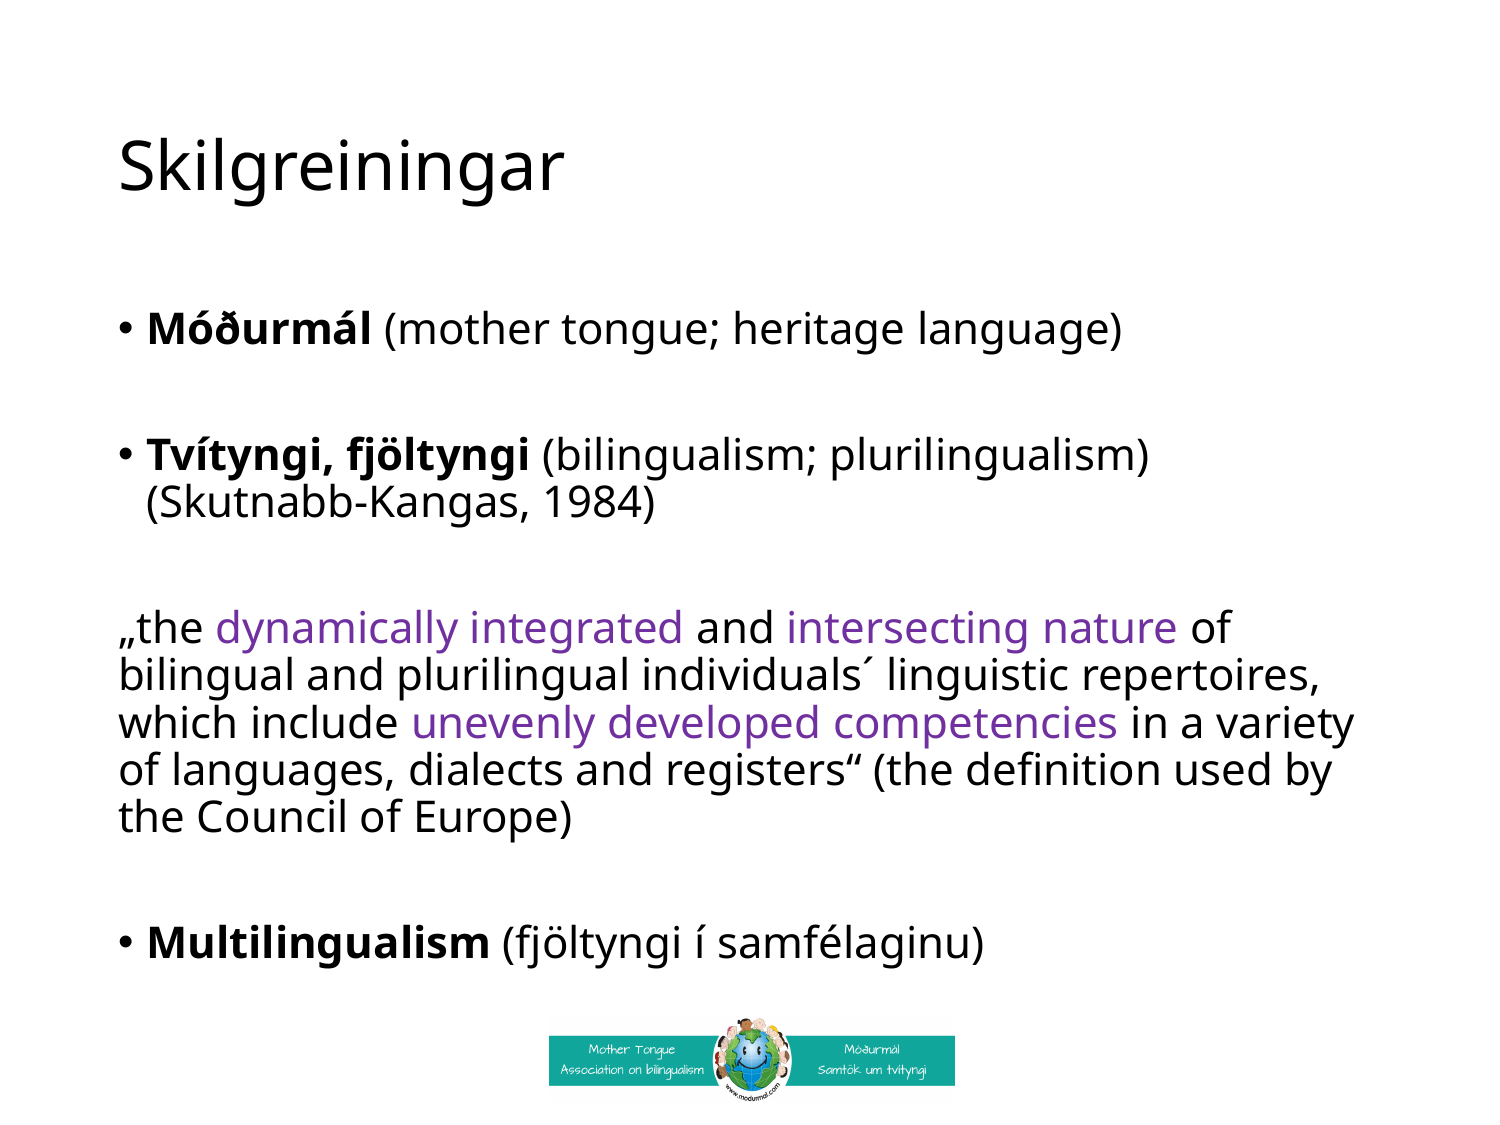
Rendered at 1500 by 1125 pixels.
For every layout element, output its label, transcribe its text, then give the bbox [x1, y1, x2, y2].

list Móðurmál (mother tongue; heritage language) Tvítyngi, fjöltyngi (bilingualism; plurilingualism) (Skutnabb-Kangas, 1984) „the dynamically integrated and intersecting nature of bilingual and plurilingual individuals´ linguistic repertoires, which include unevenly developed competencies in a variety of languages, dialects and registers“ (the definition used by the Council of Europe) Multilingualism (fjöltyngi í samfélaginu) [103, 299, 1397, 1014]
picture [549, 1016, 955, 1103]
title Skilgreiningar [103, 59, 1397, 278]
